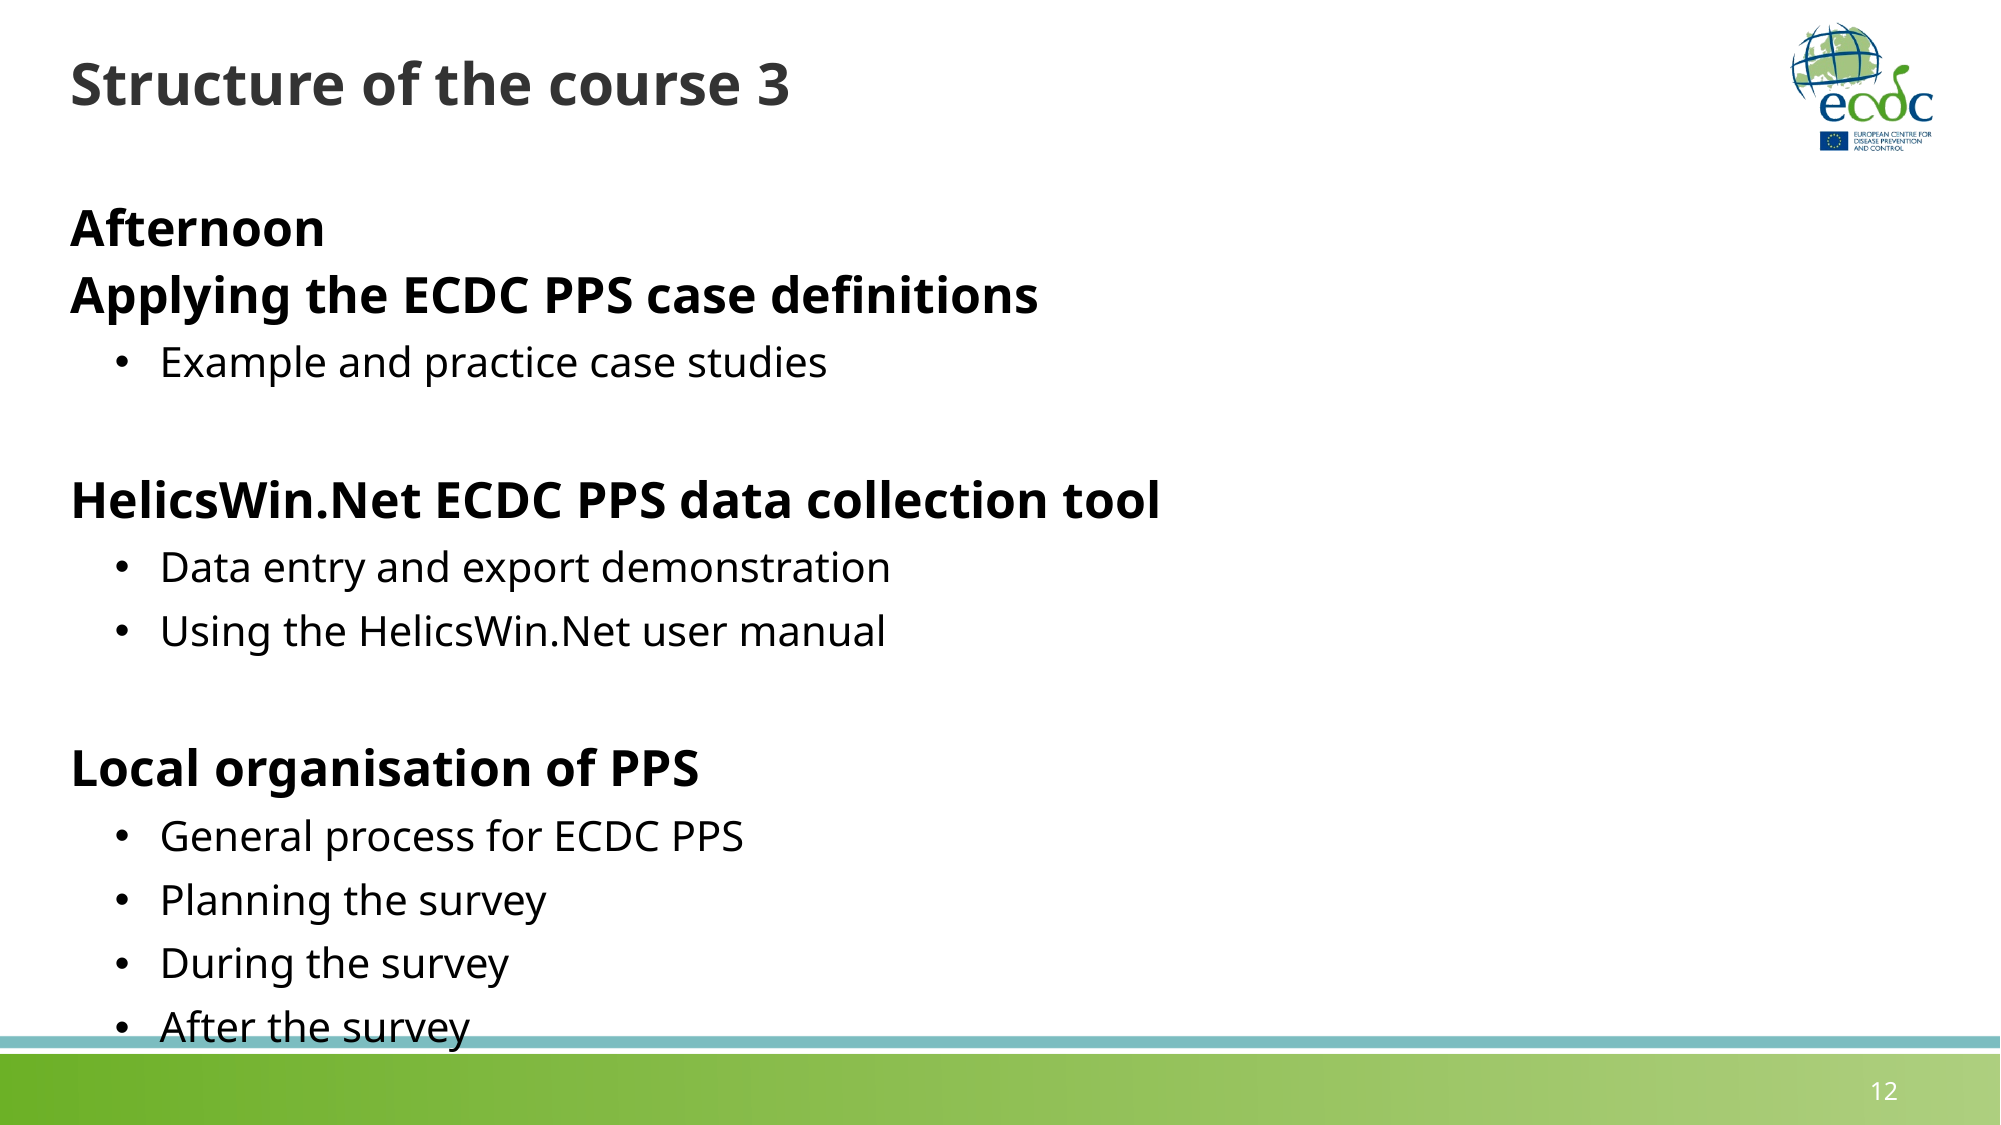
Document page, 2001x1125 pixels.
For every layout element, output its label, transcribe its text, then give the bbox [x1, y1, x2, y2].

list Afternoon Applying the ECDC PPS case definitions Example and practice case studies HelicsWin.Net ECDC PPS data collection tool Data entry and export demonstration Using the HelicsWin.Net user manual Local organisation of PPS General process for ECDC PPS Planning the survey During the survey After the survey [70, 207, 1936, 1025]
picture [0, 0, 2000, 1125]
title Structure of the course 3 [70, 54, 1764, 186]
slide_number 12 [1494, 1062, 1914, 1123]
